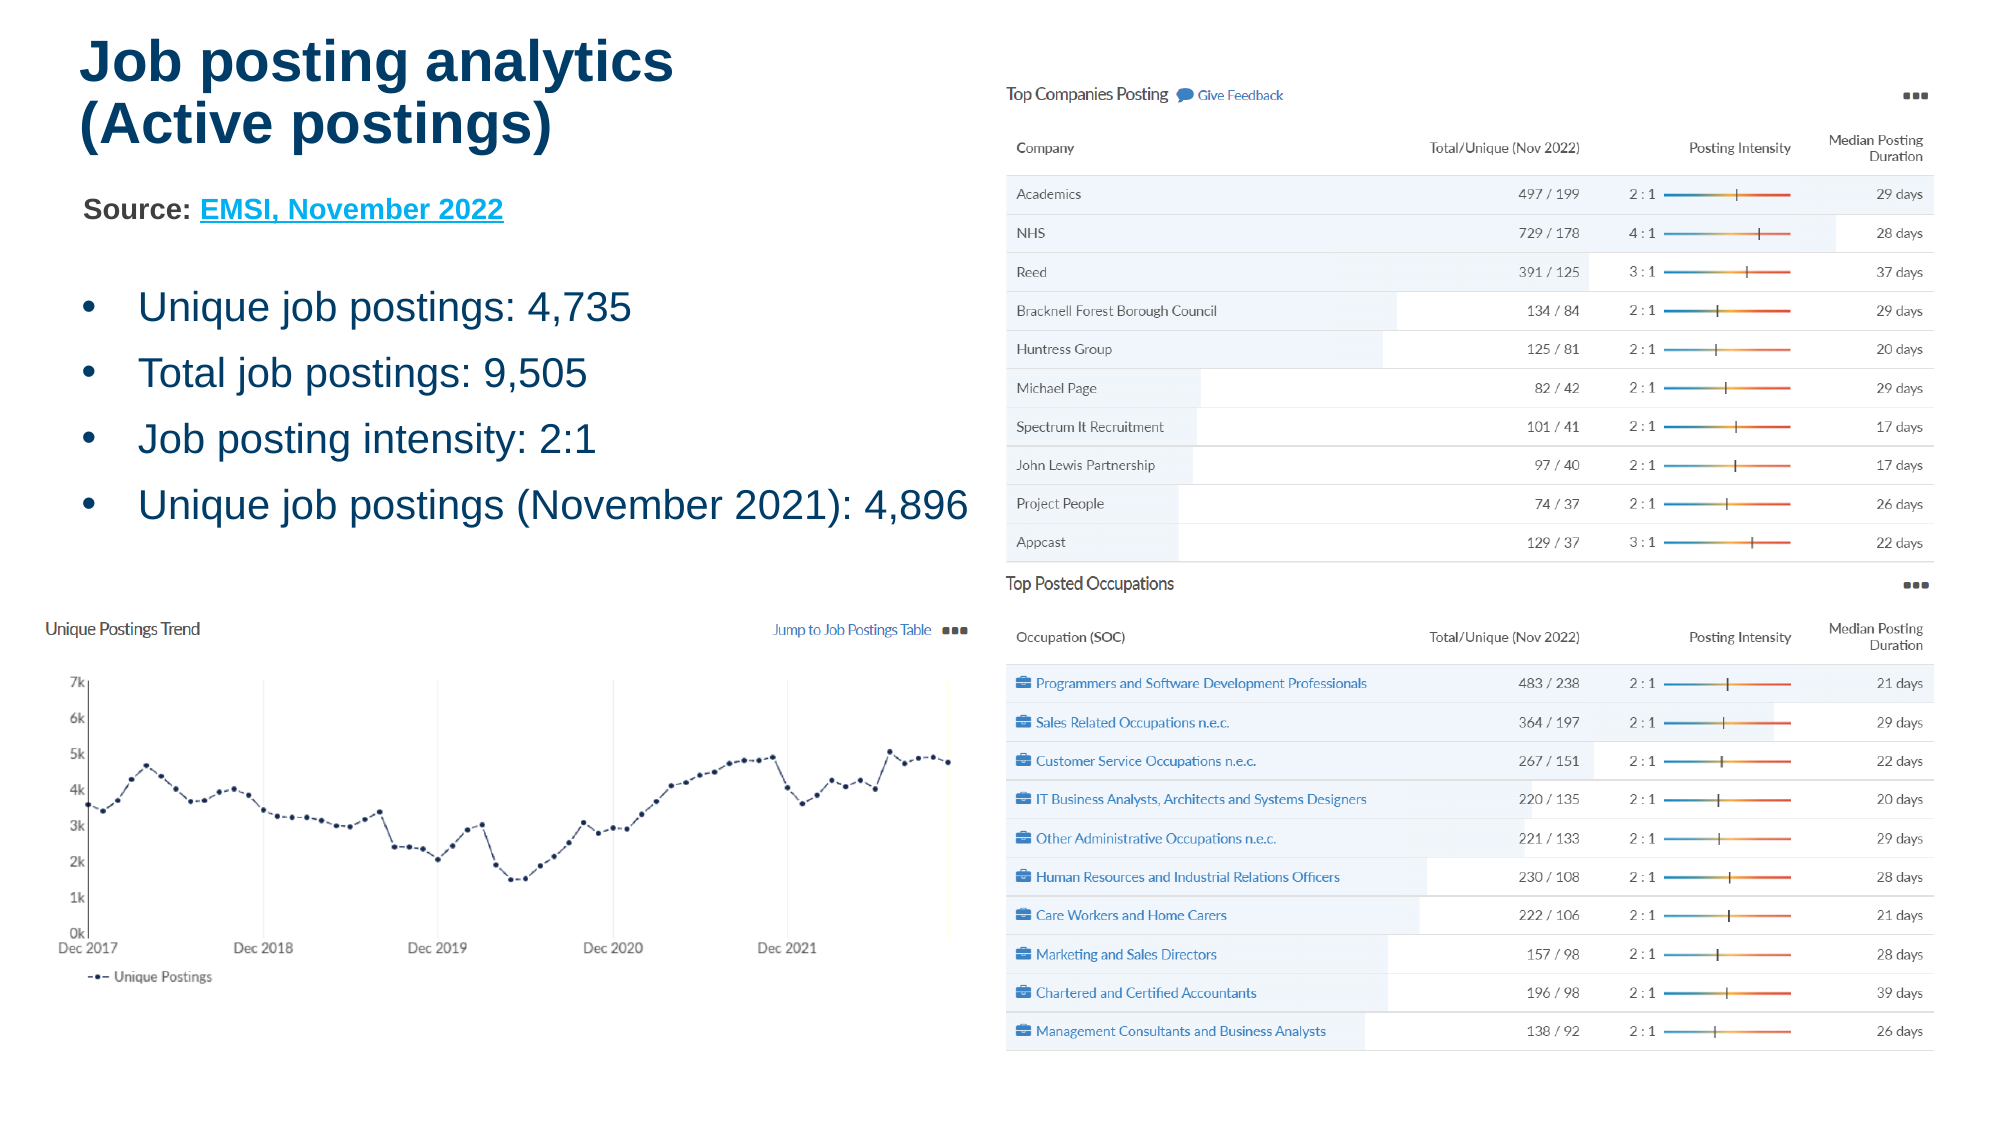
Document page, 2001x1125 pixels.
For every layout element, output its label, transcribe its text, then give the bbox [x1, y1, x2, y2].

title Job posting analytics (Active postings) [64, 38, 1790, 165]
text_box Source: EMSI, November 2022 [68, 183, 715, 233]
picture [1000, 565, 1940, 1053]
list Unique job postings: 4,735 Total job postings: 9,505 Job posting intensity: 2:1 Unique job postings (November 2021): 4,896 [66, 278, 1065, 575]
picture [999, 74, 1942, 563]
picture [38, 609, 978, 993]
